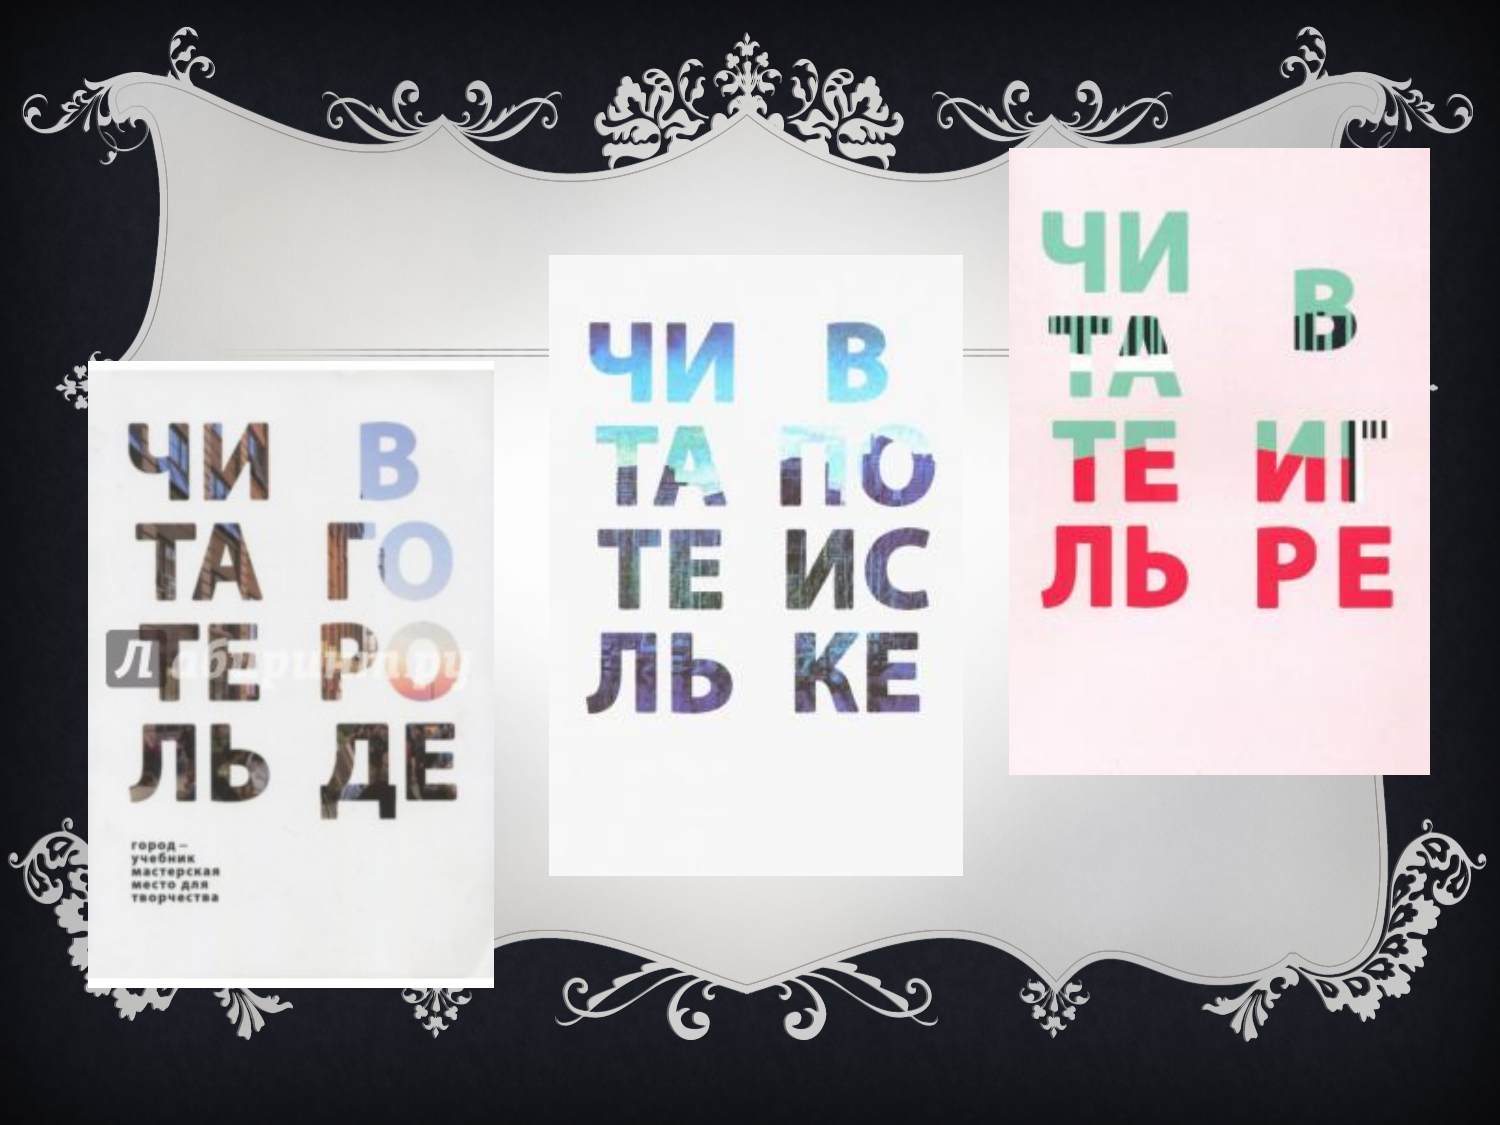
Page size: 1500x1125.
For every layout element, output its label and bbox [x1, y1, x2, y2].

picture [0, 0, 1500, 1125]
list [88, 361, 494, 988]
